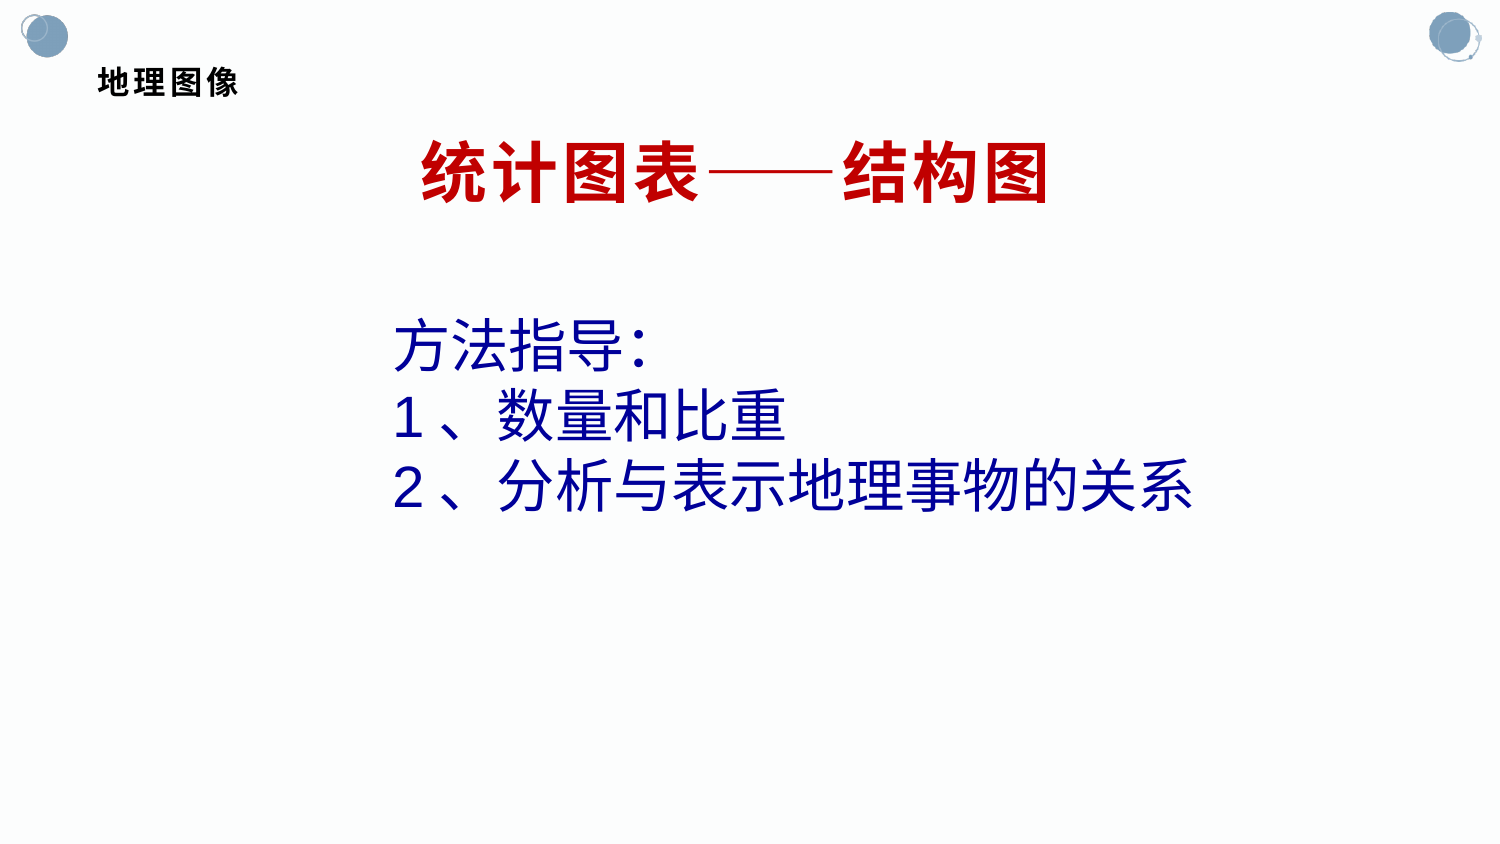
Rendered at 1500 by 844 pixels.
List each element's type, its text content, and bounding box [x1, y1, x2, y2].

text_box 方法指导： 1、数量和比重 2、分析与表示地理事物的关系 [377, 301, 1211, 527]
picture [0, 0, 89, 73]
title 地理图像 [82, 54, 1418, 109]
picture [1411, 0, 1500, 73]
text_box 统计图表——结构图 [291, 123, 1180, 243]
